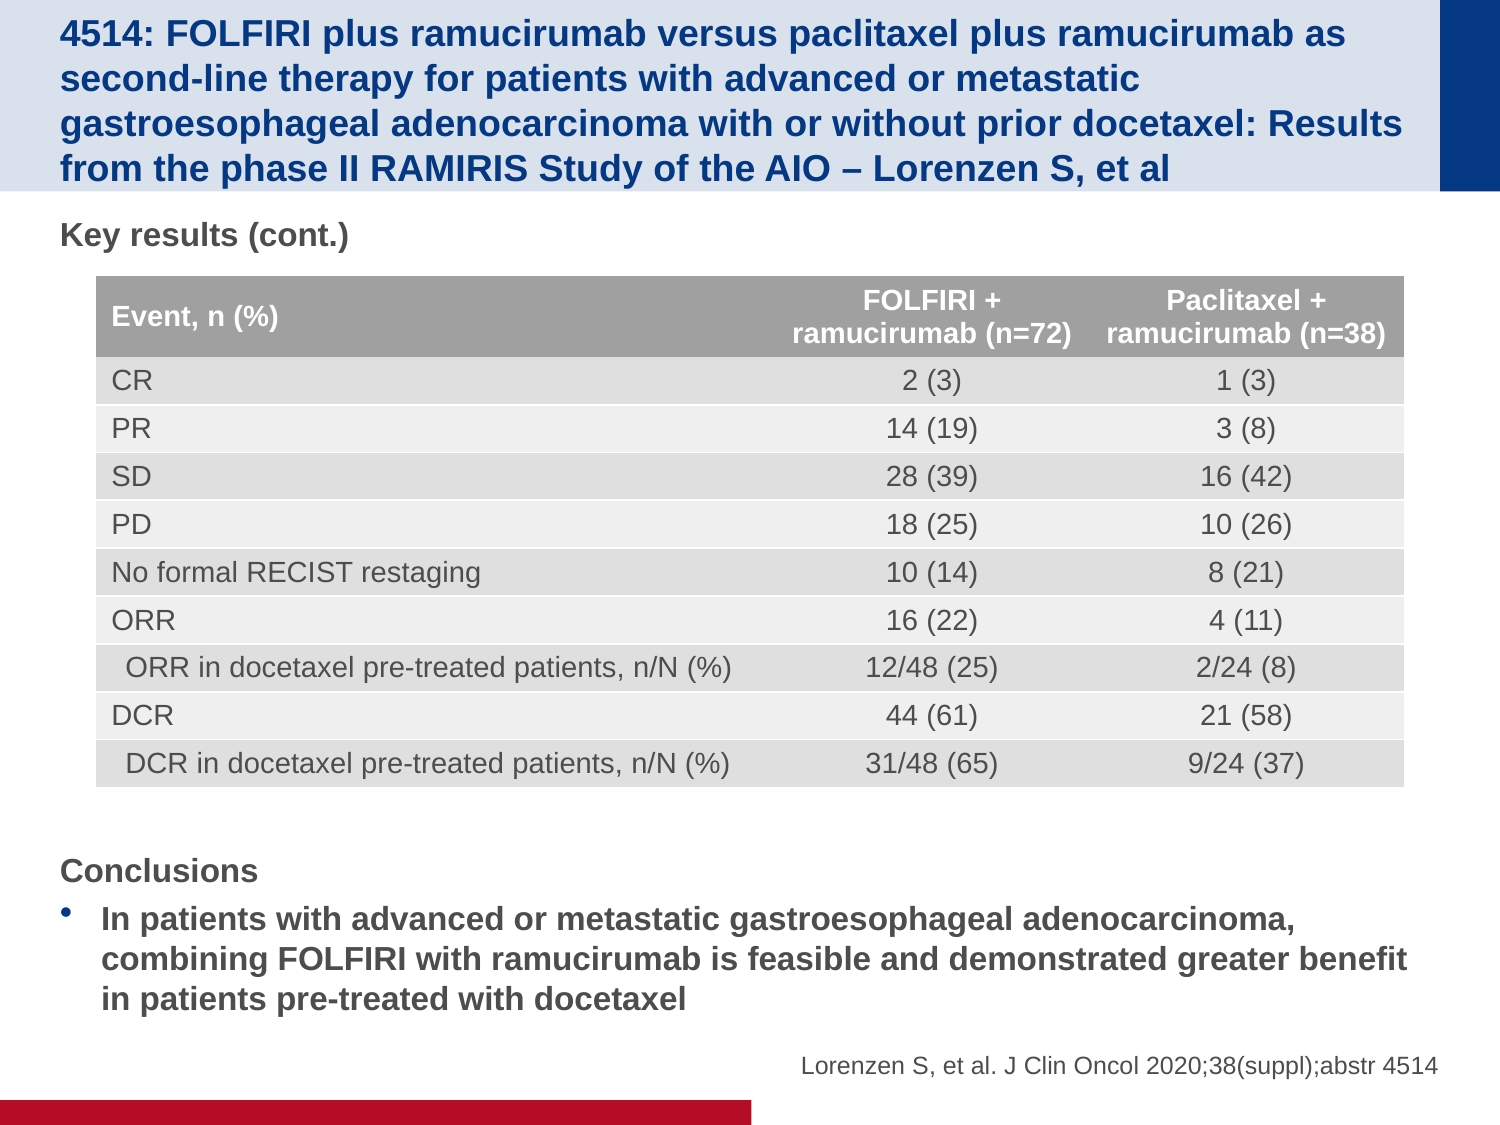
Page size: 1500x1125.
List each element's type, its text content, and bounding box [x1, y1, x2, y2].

table_cell 3 (8) [1089, 406, 1404, 452]
table_cell 16 (42) [1089, 453, 1404, 499]
table_cell 31/48 (65) [775, 740, 1089, 787]
table_header FOLFIRI + ramucirumab (n=72) [775, 276, 1089, 357]
table_cell 2 (3) [775, 357, 1089, 404]
table_cell 1 (3) [1089, 357, 1404, 404]
title 4514: FOLFIRI plus ramucirumab versus paclitaxel plus ramucirumab as second-line therapy for patients with advanced or metastatic gastroesophageal adenocarcinoma with or without prior docetaxel: Results from the phase II RAMIRIS Study of the AIO – Lorenzen S, et al [59, 29, 1412, 162]
table_cell ORR in docetaxel pre-treated patients, n/N (%) [96, 645, 775, 691]
table_cell 18 (25) [775, 501, 1089, 547]
table_cell DCR in docetaxel pre-treated patients, n/N (%) [96, 740, 775, 787]
table_cell DCR [96, 693, 775, 739]
table_cell SD [96, 453, 775, 499]
table_cell ORR [96, 597, 775, 643]
table_header Paclitaxel + ramucirumab (n=38) [1089, 276, 1404, 357]
table_cell 16 (22) [775, 597, 1089, 643]
table_cell 28 (39) [775, 453, 1089, 499]
table_cell 12/48 (25) [775, 645, 1089, 691]
table_cell No formal RECIST restaging [96, 549, 775, 595]
table_cell 14 (19) [775, 406, 1089, 452]
table_cell 10 (14) [775, 549, 1089, 595]
list Key results (cont.) Conclusions In patients with advanced or metastatic gastroesophageal adenocarcinoma, combining FOLFIRI with ramucirumab is feasible and demonstrated greater benefit in patients pre-treated with docetaxel [59, 205, 1441, 985]
table_cell PD [96, 501, 775, 547]
table_cell 8 (21) [1089, 549, 1404, 595]
table_header Event, n (%) [96, 276, 775, 357]
table_cell PR [96, 406, 775, 452]
table_cell 44 (61) [775, 693, 1089, 739]
table_cell 9/24 (37) [1089, 740, 1404, 787]
table_cell 2/24 (8) [1089, 645, 1404, 691]
table_cell 21 (58) [1089, 693, 1404, 739]
list Lorenzen S, et al. J Clin Oncol 2020;38(suppl);abstr 4514 [762, 999, 1441, 1080]
table_cell 10 (26) [1089, 501, 1404, 547]
table_cell 4 (11) [1089, 597, 1404, 643]
table_cell CR [96, 357, 775, 404]
